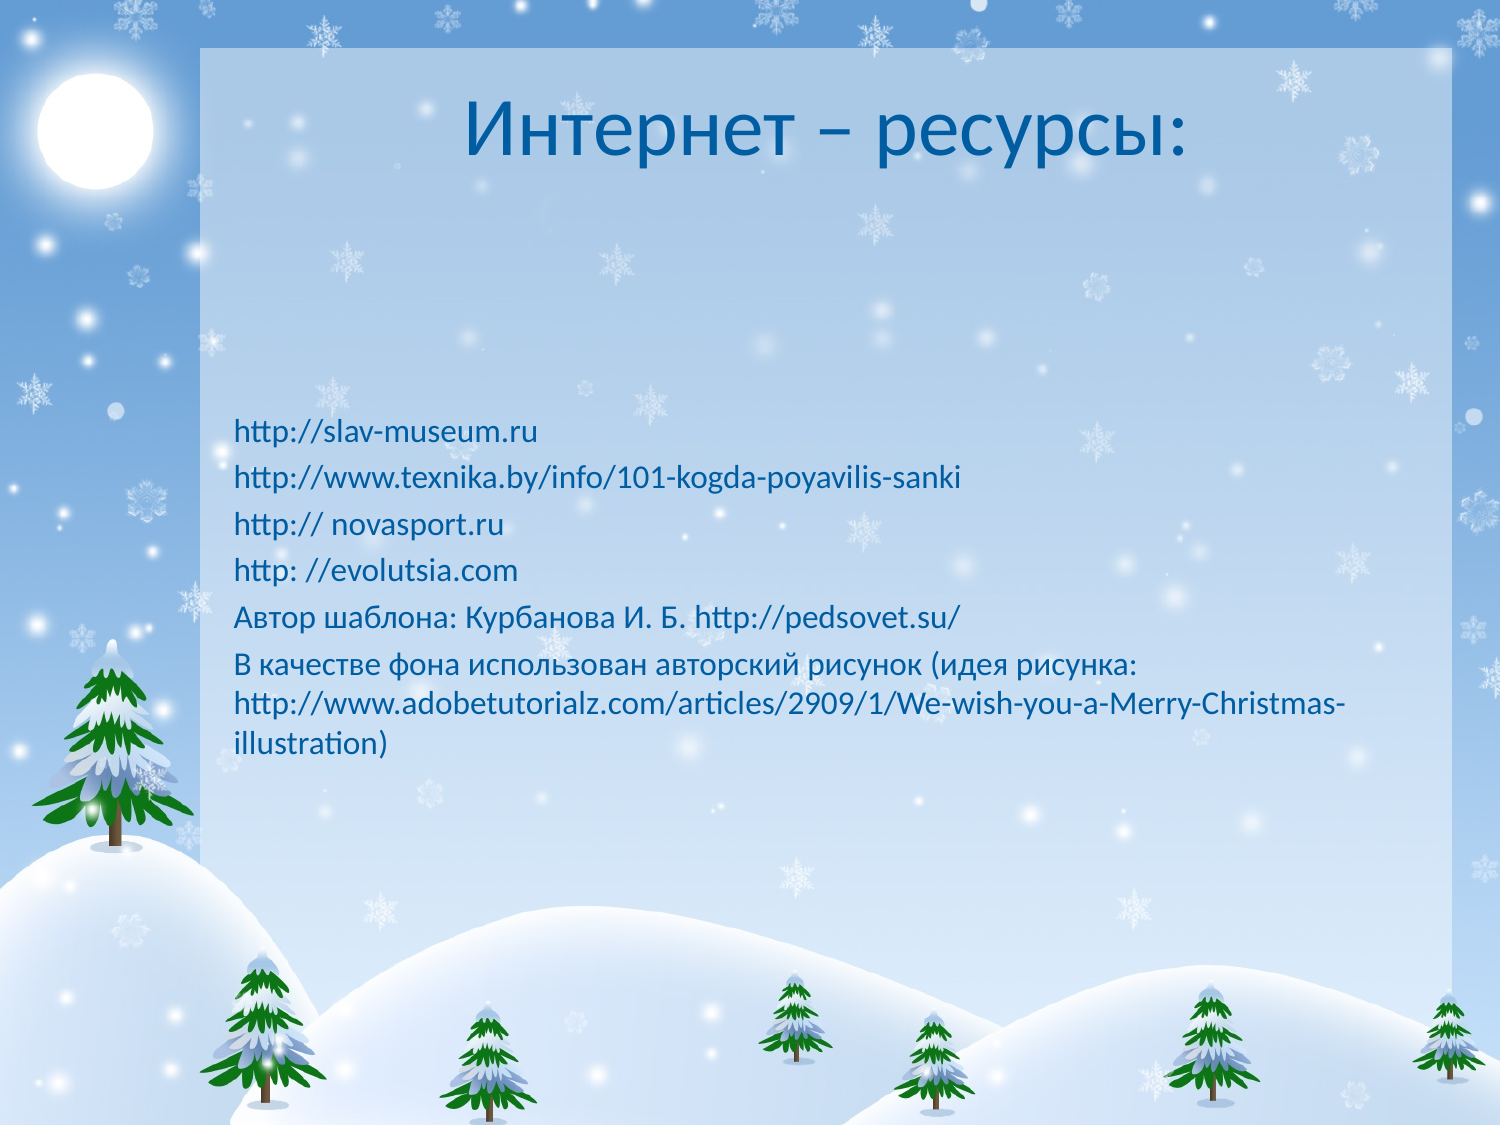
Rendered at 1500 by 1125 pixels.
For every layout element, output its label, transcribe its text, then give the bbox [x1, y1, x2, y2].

picture [0, 0, 1500, 1125]
list http://slav-museum.ru http://www.texnika.by/info/101-kogda-poyavilis-sanki http:// novasport.ru http: //evolutsia.com Автор шаблона: Курбанова И. Б. http://pedsovet.su/ В качестве фона использован авторский рисунок (идея рисунка: http://www.adobetutorialz.com/articles/2909/1/We-wish-you-a-Merry-Christmas-illustration) [200, 261, 1454, 959]
title Интернет – ресурсы: [200, 48, 1454, 197]
